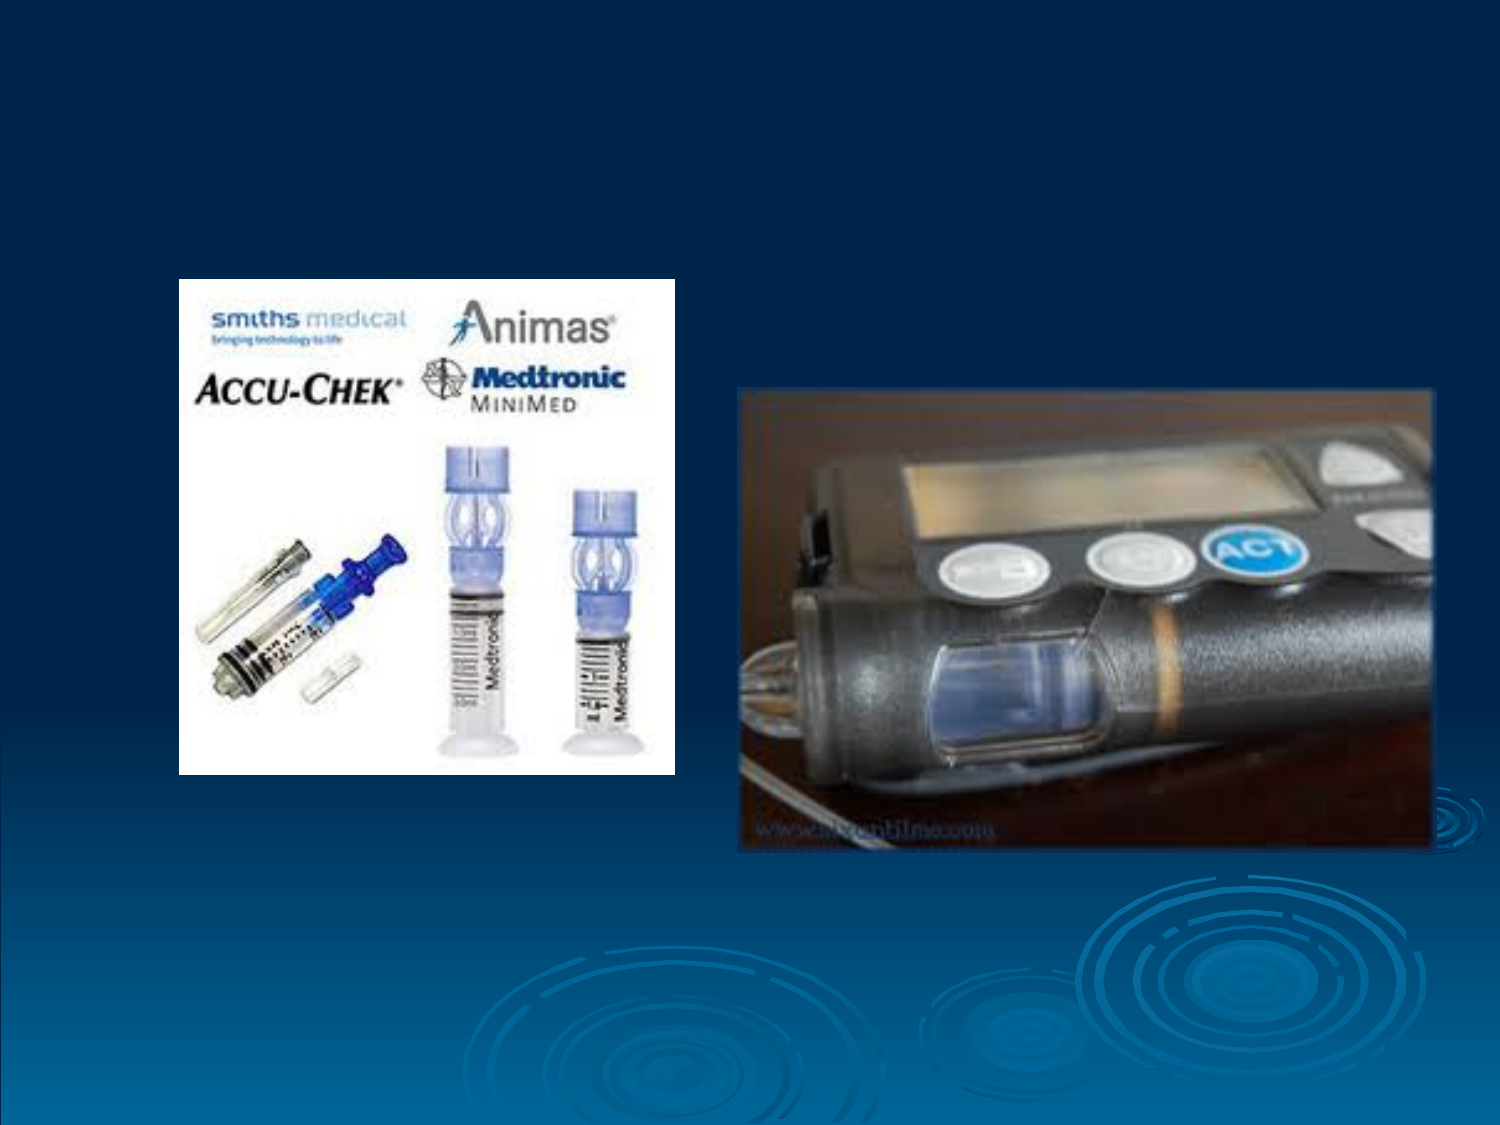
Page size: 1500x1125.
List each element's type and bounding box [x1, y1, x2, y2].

picture [179, 279, 676, 776]
picture [737, 387, 1437, 853]
